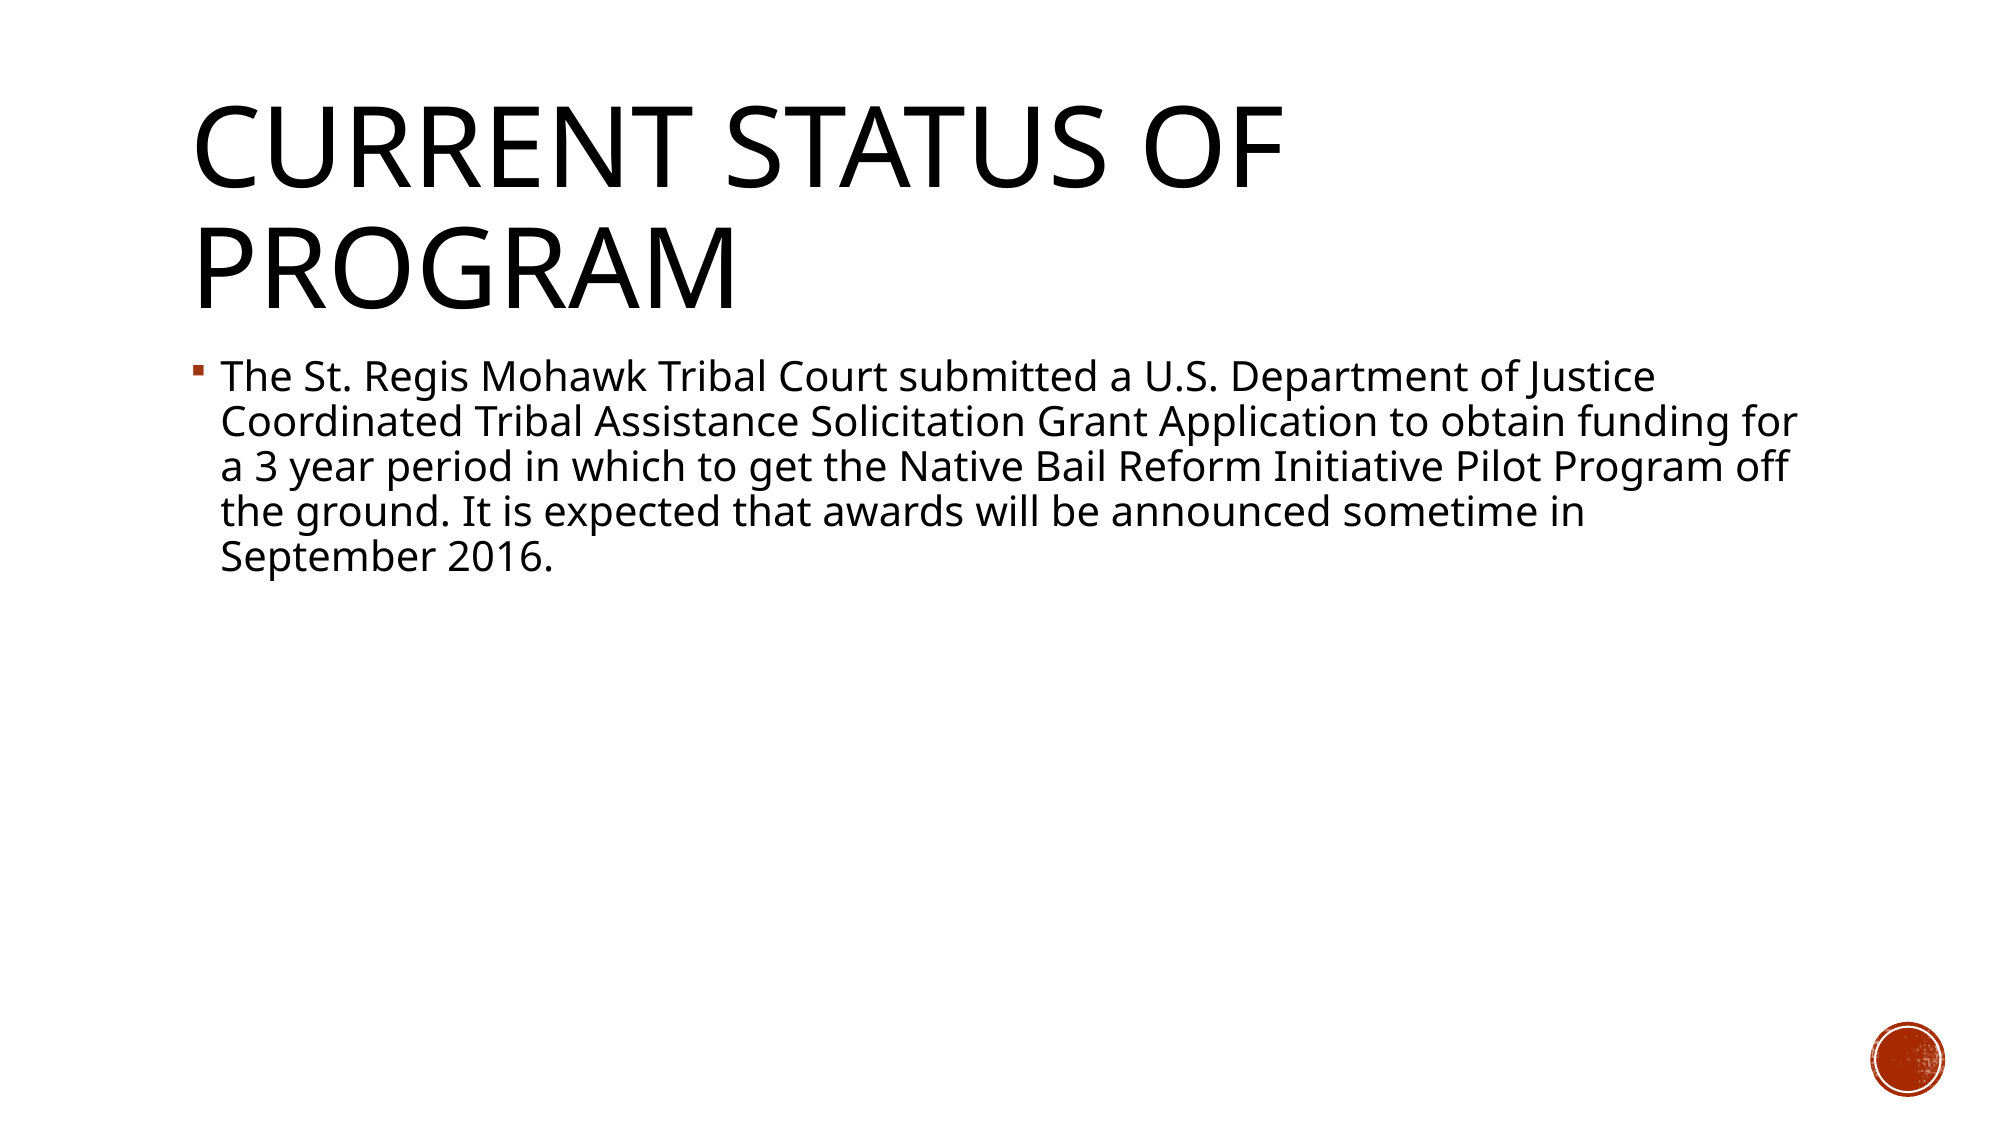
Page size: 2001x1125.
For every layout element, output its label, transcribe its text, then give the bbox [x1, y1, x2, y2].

title Current status of program [175, 79, 1826, 344]
list The St. Regis Mohawk Tribal Court submitted a U.S. Department of Justice Coordinated Tribal Assistance Solicitation Grant Application to obtain funding for a 3 year period in which to get the Native Bail Reform Initiative Pilot Program off the ground. It is expected that awards will be announced sometime in September 2016. [175, 348, 1826, 1013]
